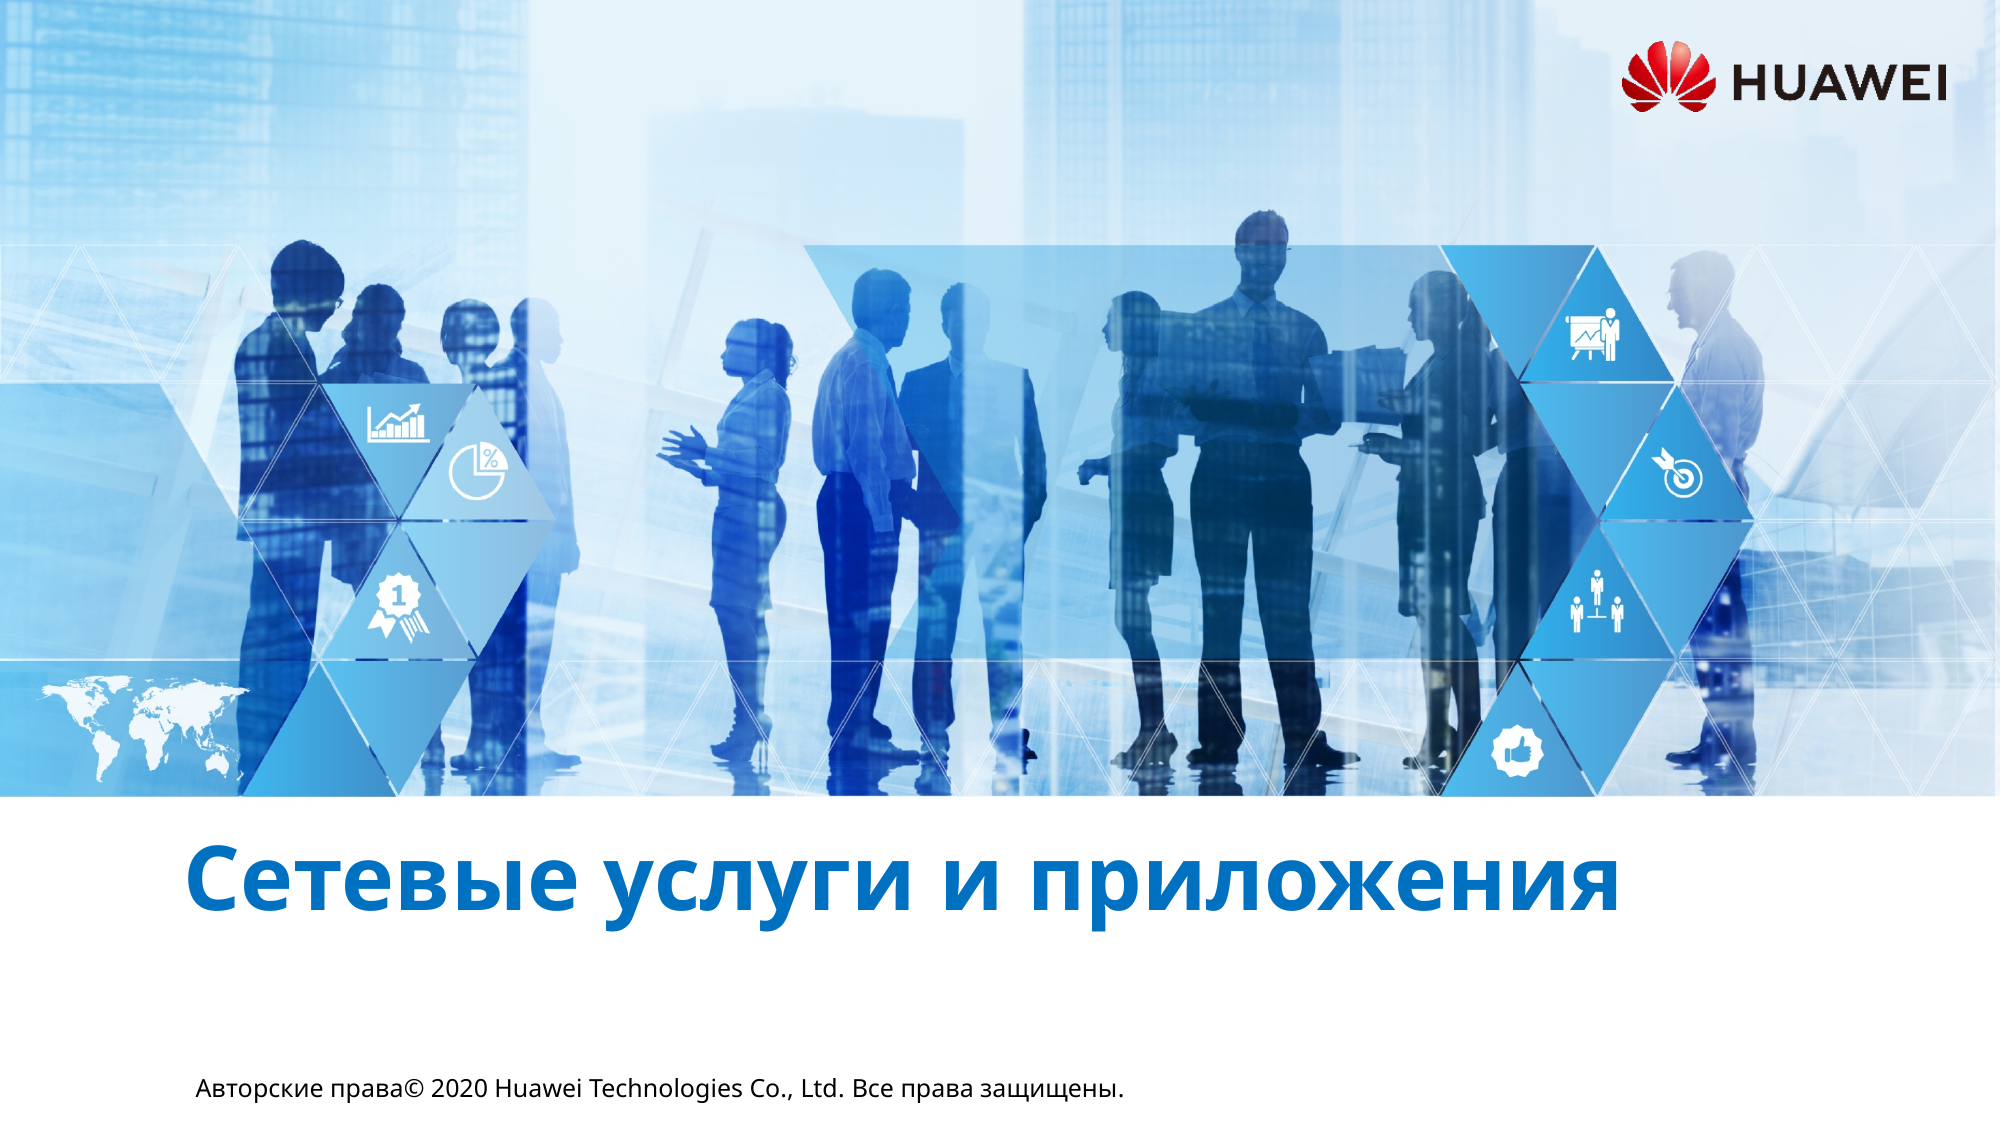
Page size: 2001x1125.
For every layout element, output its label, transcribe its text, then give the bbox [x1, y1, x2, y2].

title Сетевые услуги и приложения [168, 812, 1883, 950]
picture [0, 0, 2000, 1125]
